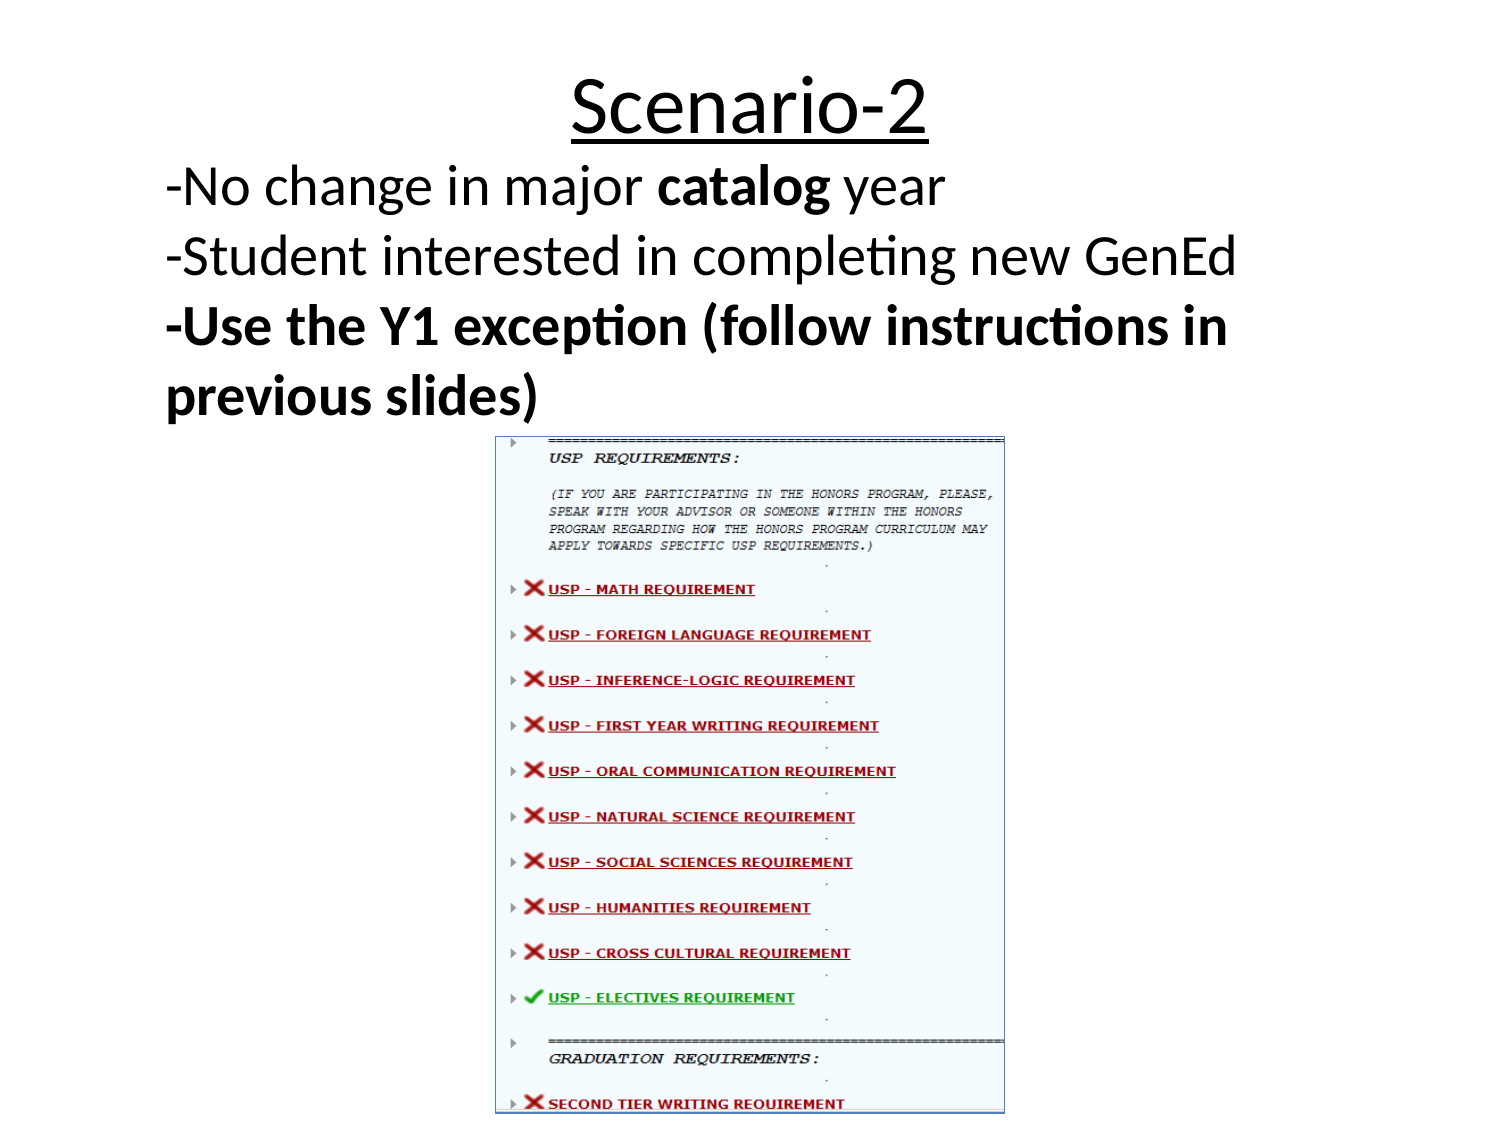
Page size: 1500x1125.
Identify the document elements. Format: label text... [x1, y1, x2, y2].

title -No change in major catalog year -Student interested in completing new GenEd -Use the Y1 exception (follow instructions in previous slides) [150, 187, 1450, 388]
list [496, 437, 1004, 1113]
text_box Scenario-2 [449, 37, 1050, 163]
